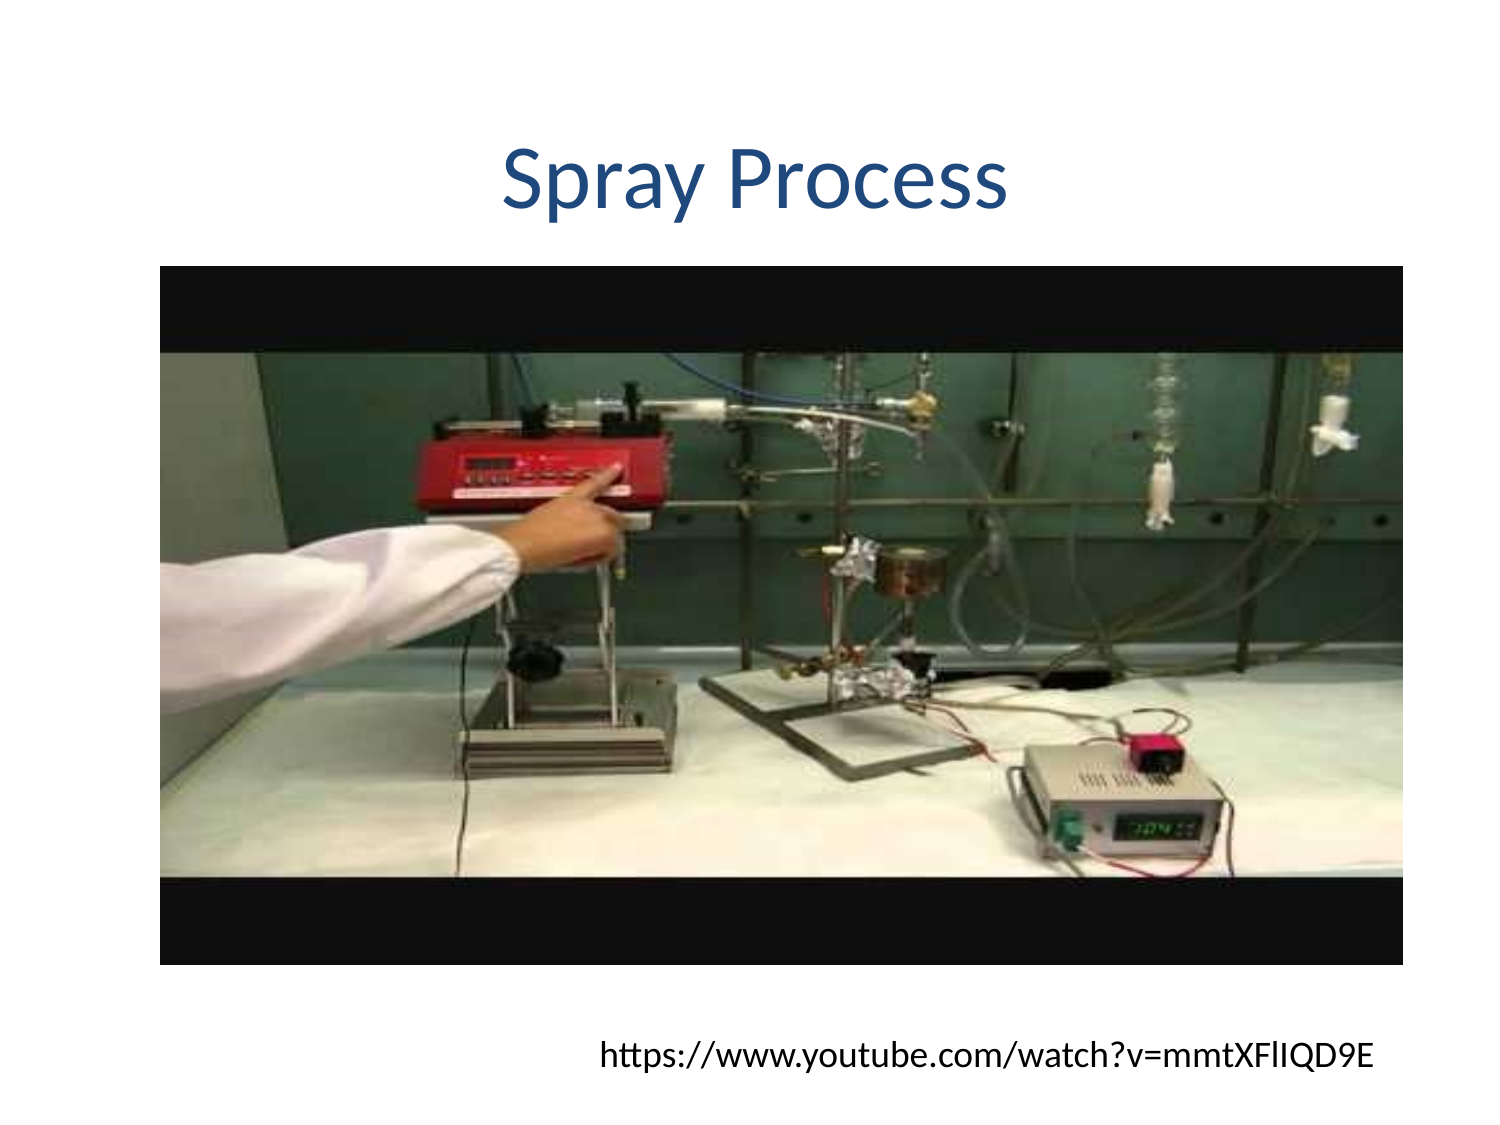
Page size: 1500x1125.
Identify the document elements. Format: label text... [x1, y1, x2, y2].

text_box Spray Process [53, 78, 1459, 266]
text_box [159, 265, 1404, 966]
text_box https://www.youtube.com/watch?v=mmtXFlIQD9E [584, 1023, 1418, 1083]
